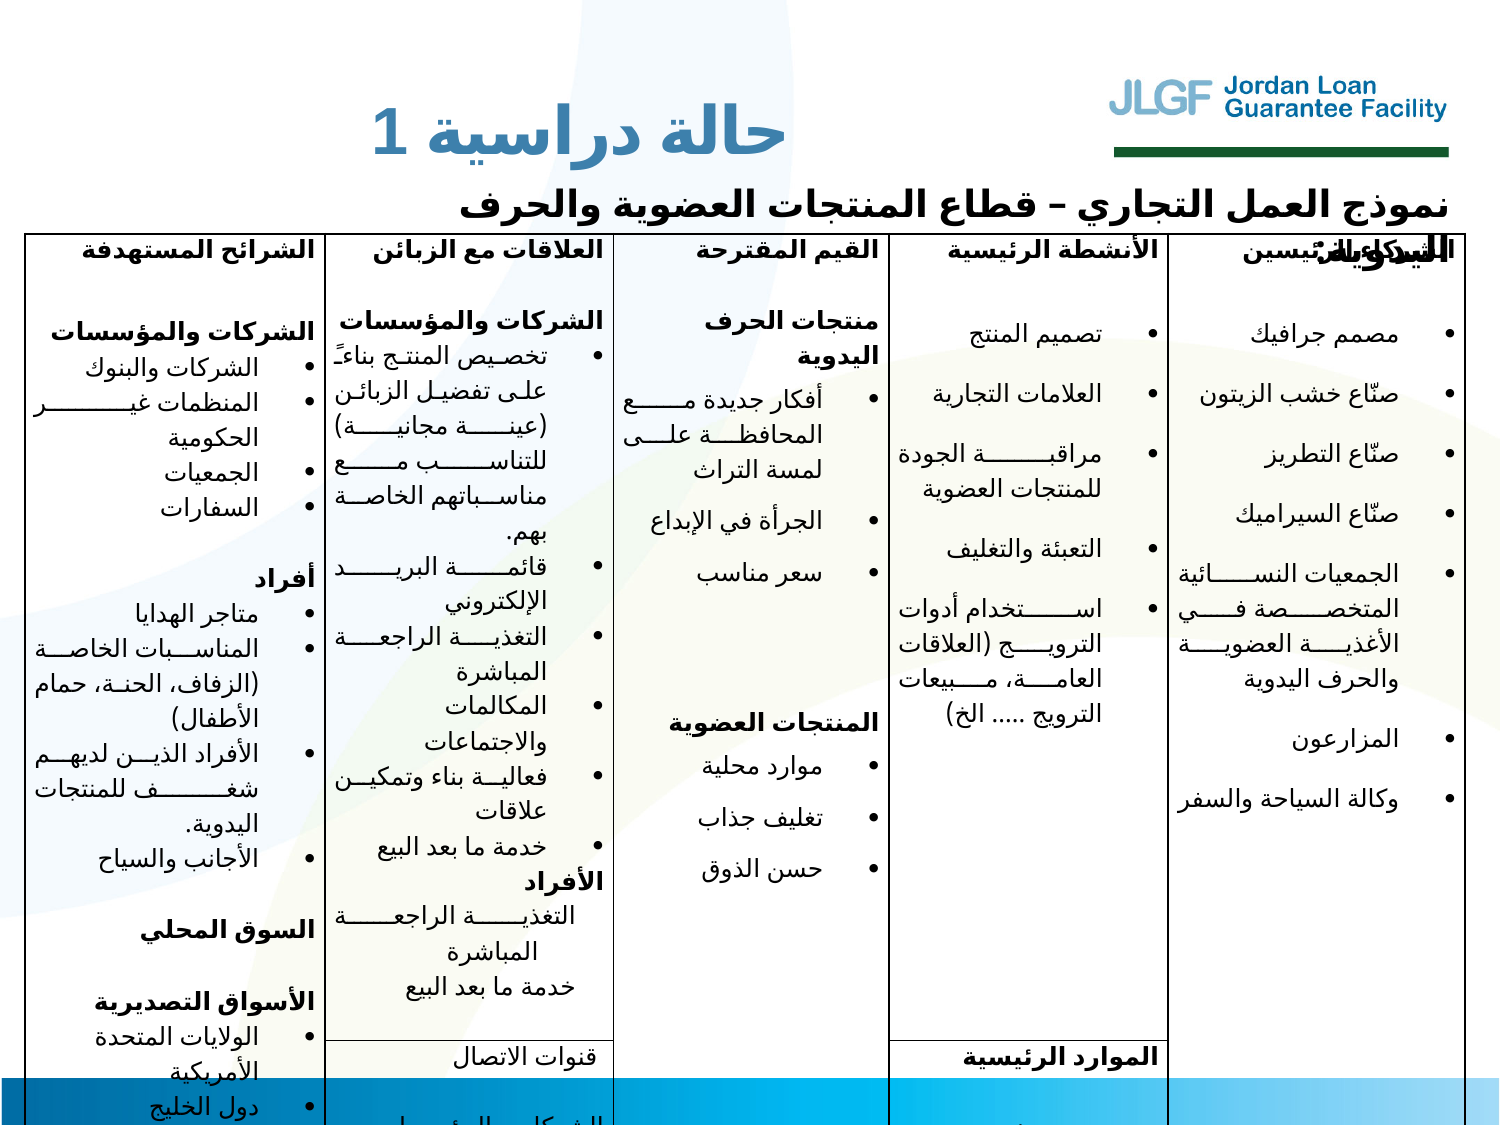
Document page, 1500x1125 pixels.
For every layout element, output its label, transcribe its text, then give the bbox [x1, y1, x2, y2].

text_box حالة دراسية 1 [49, 37, 1113, 218]
table_cell الموارد الرئيسية معرض (صالة عرض) منجرة صغيرة مكان مخصص للتعبئة والتغليف الموظفون الجدد (المبيعات والتسويق والمصممين، وسلسلة الموردين) [890, 1041, 1167, 1125]
table_header العلاقات مع الزبائن الشركات والمؤسسات تخصيص المنتج بناءً على تفضيل الزبائن (عينة مجانية) للتناسب مع مناسباتهم الخاصة بهم. قائمة البريد الإلكتروني التغذية الراجعة المباشرة المكالمات والاجتماعات فعالية بناء وتمكين علاقات خدمة ما بعد البيع الأفراد التغذية الراجعة المباشرة خدمة ما بعد البيع [326, 235, 613, 1040]
table_header القيم المقترحة منتجات الحرف اليدوية أفكار جديدة مع المحافظة على لمسة التراث الجرأة في الإبداع سعر مناسب المنتجات العضوية موارد محلية تغليف جذاب حسن الذوق [614, 278, 888, 1125]
text_box نموذج العمل التجاري – قطاع المنتجات العضوية والحرف اليدوية: [365, 172, 1466, 278]
table_cell قنوات الاتصال الشركات والمؤسسات البيع المباشر من خلال الزيارة الميدانية الموقع الإلكتروني المكالمات والاجتماعات الأفراد وسائل التواصل الاجتماعي معرض (نقاط البيع) [326, 1041, 613, 1125]
table_header الشرائح المستهدفة الشركات والمؤسسات الشركات والبنوك المنظمات غير الحكومية الجمعيات السفارات أفراد متاجر الهدايا المناسبات الخاصة (الزفاف، الحنة، حمام الأطفال) الأفراد الذين لديهم شغف للمنتجات اليدوية. الأجانب والسياح السوق المحلي الأسواق التصديرية الولايات المتحدة الأمريكية دول الخليج أوروبا [26, 235, 324, 1125]
table_header الأنشطة الرئيسية تصميم المنتج العلامات التجارية مراقبة الجودة للمنتجات العضوية التعبئة والتغليف استخدام أدوات الترويج (العلاقات العامة، مبيعات الترويج ..... الخ) [890, 278, 1167, 1040]
picture [0, 0, 1500, 1125]
table_header الشركاء الرئيسين مصمم جرافيك صنّاع خشب الزيتون صنّاع التطريز صنّاع السيراميك الجمعيات النسائية المتخصصة في الأغذية العضوية والحرف اليدوية المزارعون وكالة السياحة والسفر [1169, 278, 1464, 1125]
